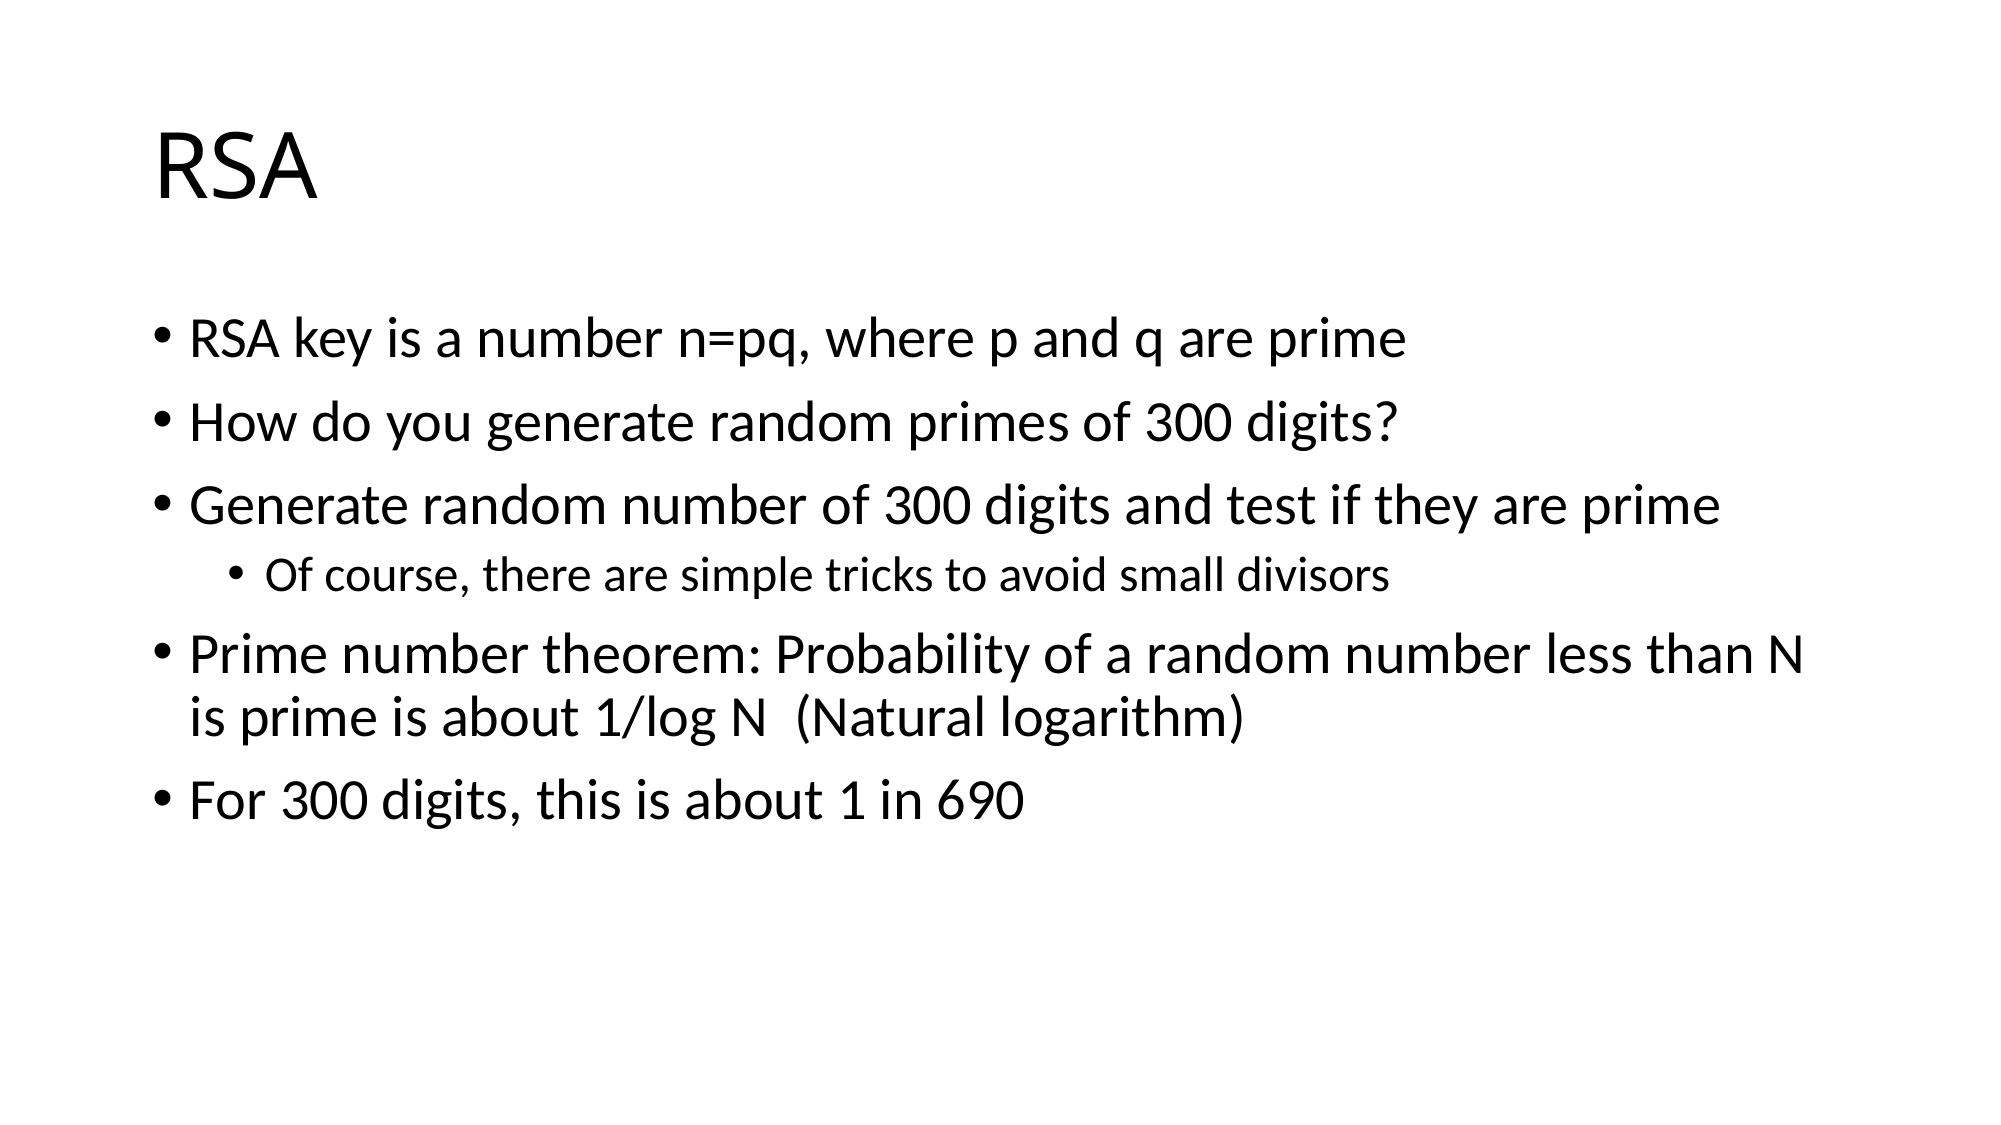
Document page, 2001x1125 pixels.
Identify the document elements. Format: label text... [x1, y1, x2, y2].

title RSA [137, 59, 1863, 278]
list RSA key is a number n=pq, where p and q are prime How do you generate random primes of 300 digits? Generate random number of 300 digits and test if they are prime Of course, there are simple tricks to avoid small divisors Prime number theorem: Probability of a random number less than N is prime is about 1/log N (Natural logarithm) For 300 digits, this is about 1 in 690 [137, 299, 1863, 1014]
